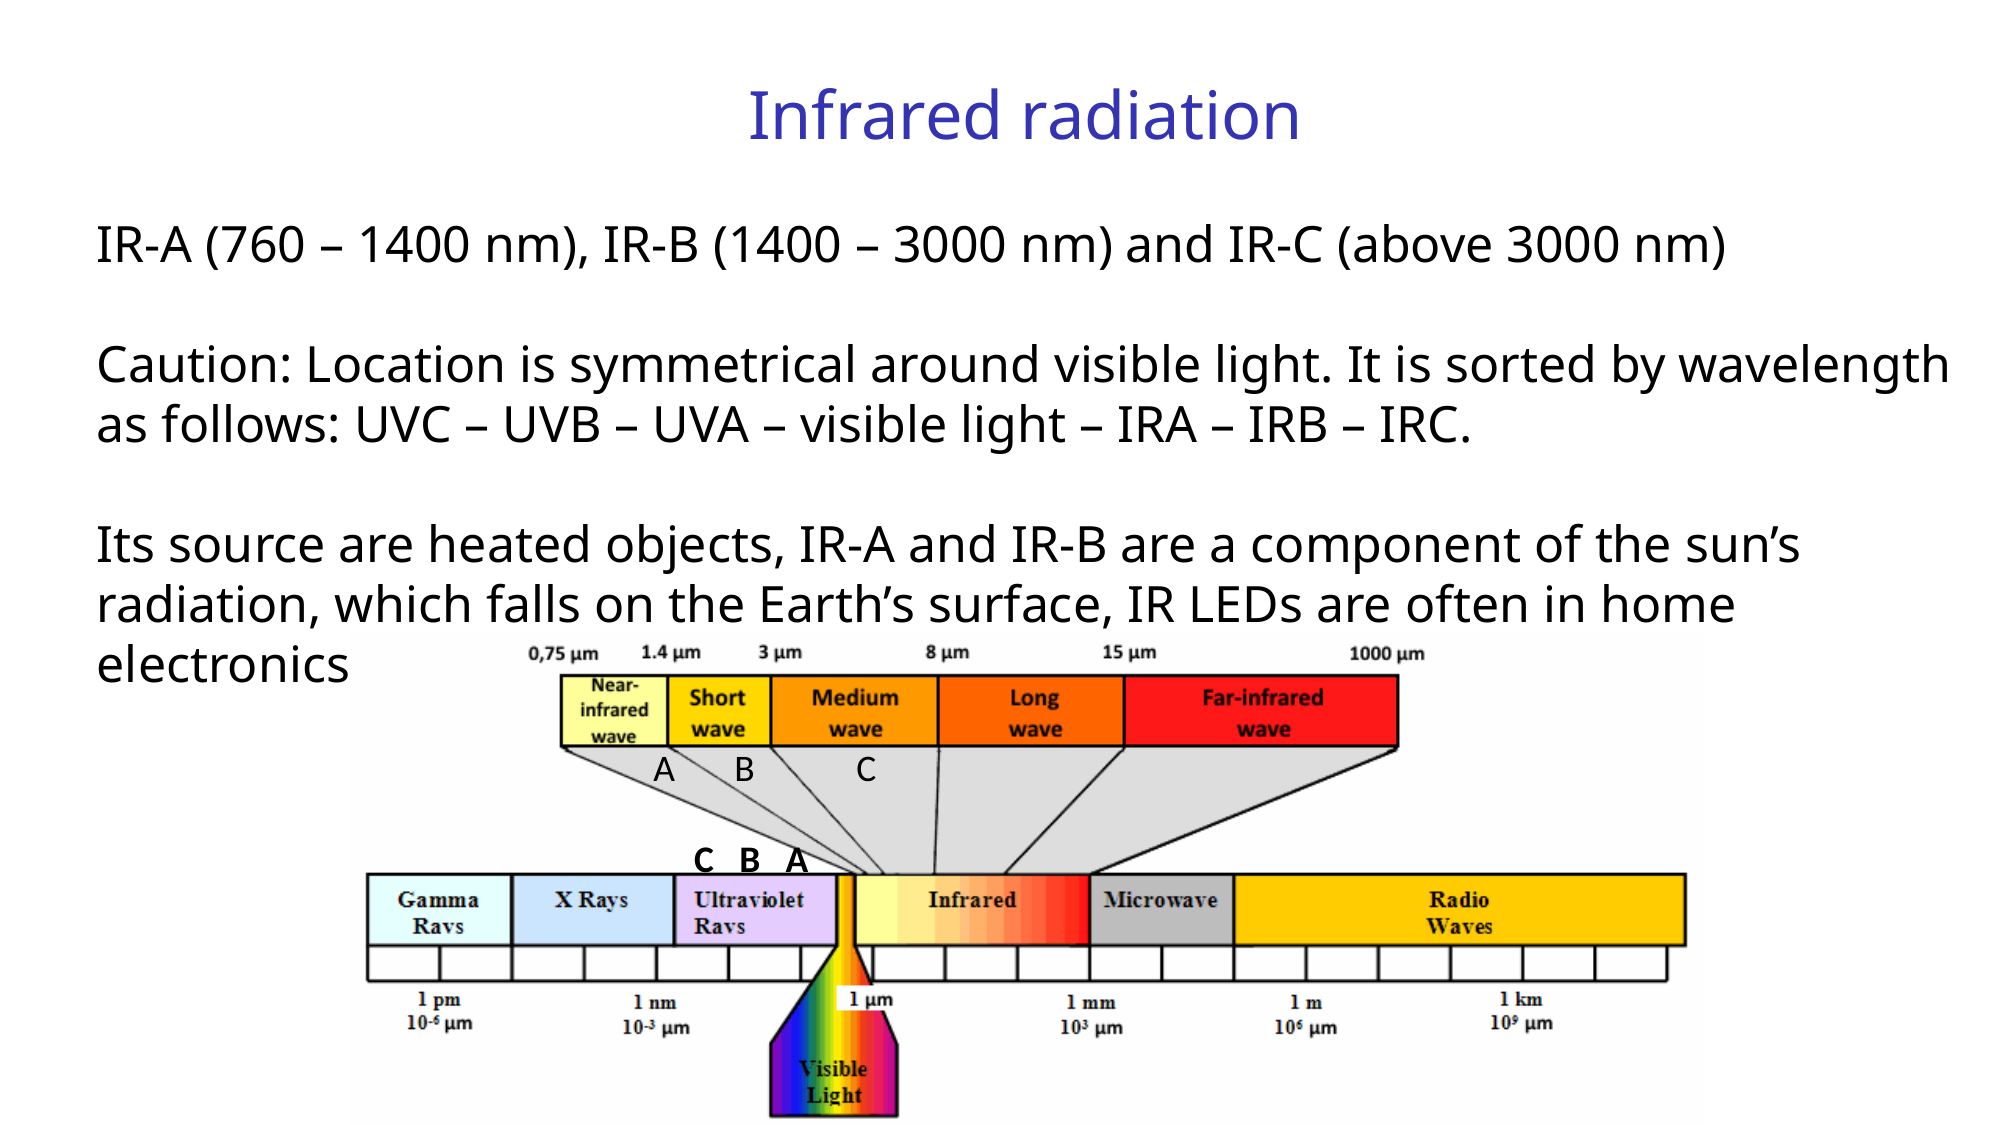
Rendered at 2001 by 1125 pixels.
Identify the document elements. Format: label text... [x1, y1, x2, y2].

text_box Infrared radiation IR-A (760 – 1400 nm), IR-B (1400 – 3000 nm) and IR-C (above 3000 nm) Caution: Location is symmetrical around visible light. It is sorted by wavelength as follows: UVC – UVB – UVA – visible light – IRA – IRB – IRC. Its source are heated objects, IR-A and IR-B are a component of the sun’s radiation, which falls on the Earth’s surface, IR LEDs are often in home electronics controls [82, 65, 1970, 700]
picture [349, 632, 1703, 1125]
